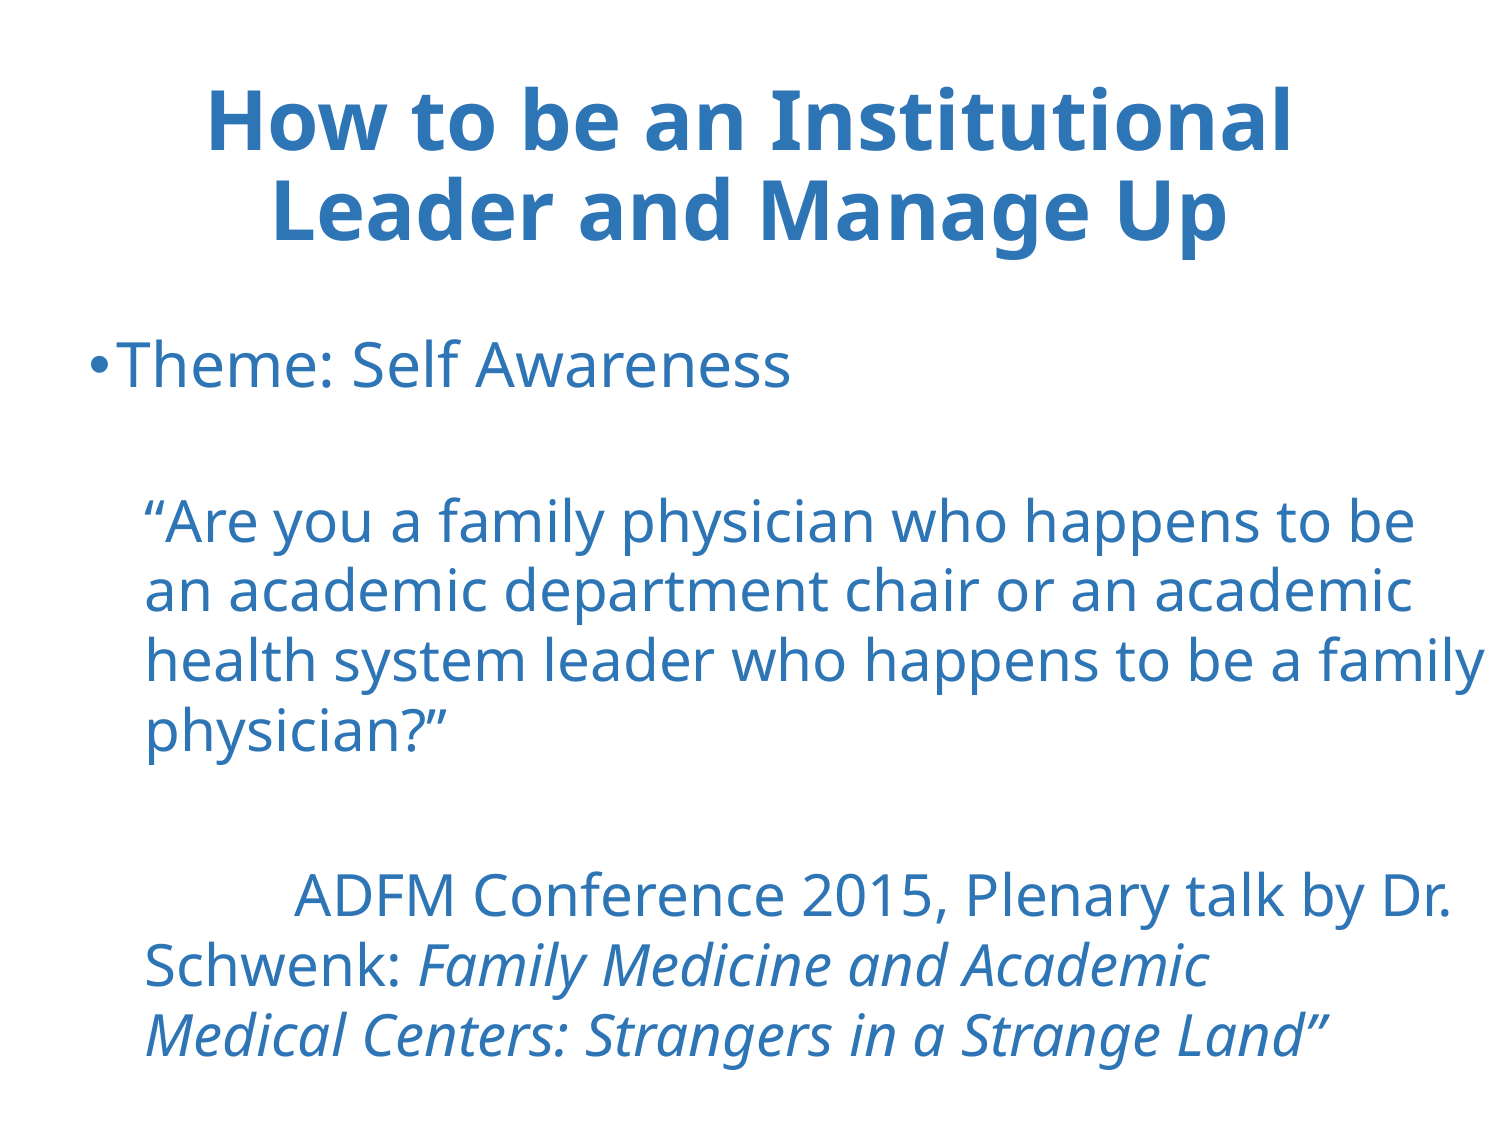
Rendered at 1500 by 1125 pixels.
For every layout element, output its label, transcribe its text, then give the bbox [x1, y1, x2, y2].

title How to be an Institutional Leader and Manage Up [103, 59, 1397, 278]
list Theme: Self Awareness “Are you a family physician who happens to be an academic department chair or an academic health system leader who happens to be a family physician?” ADFM Conference 2015, Plenary talk by Dr. Schwenk: Family Medicine and Academic Medical Centers: Strangers in a Strange Land” [73, 326, 1500, 1093]
